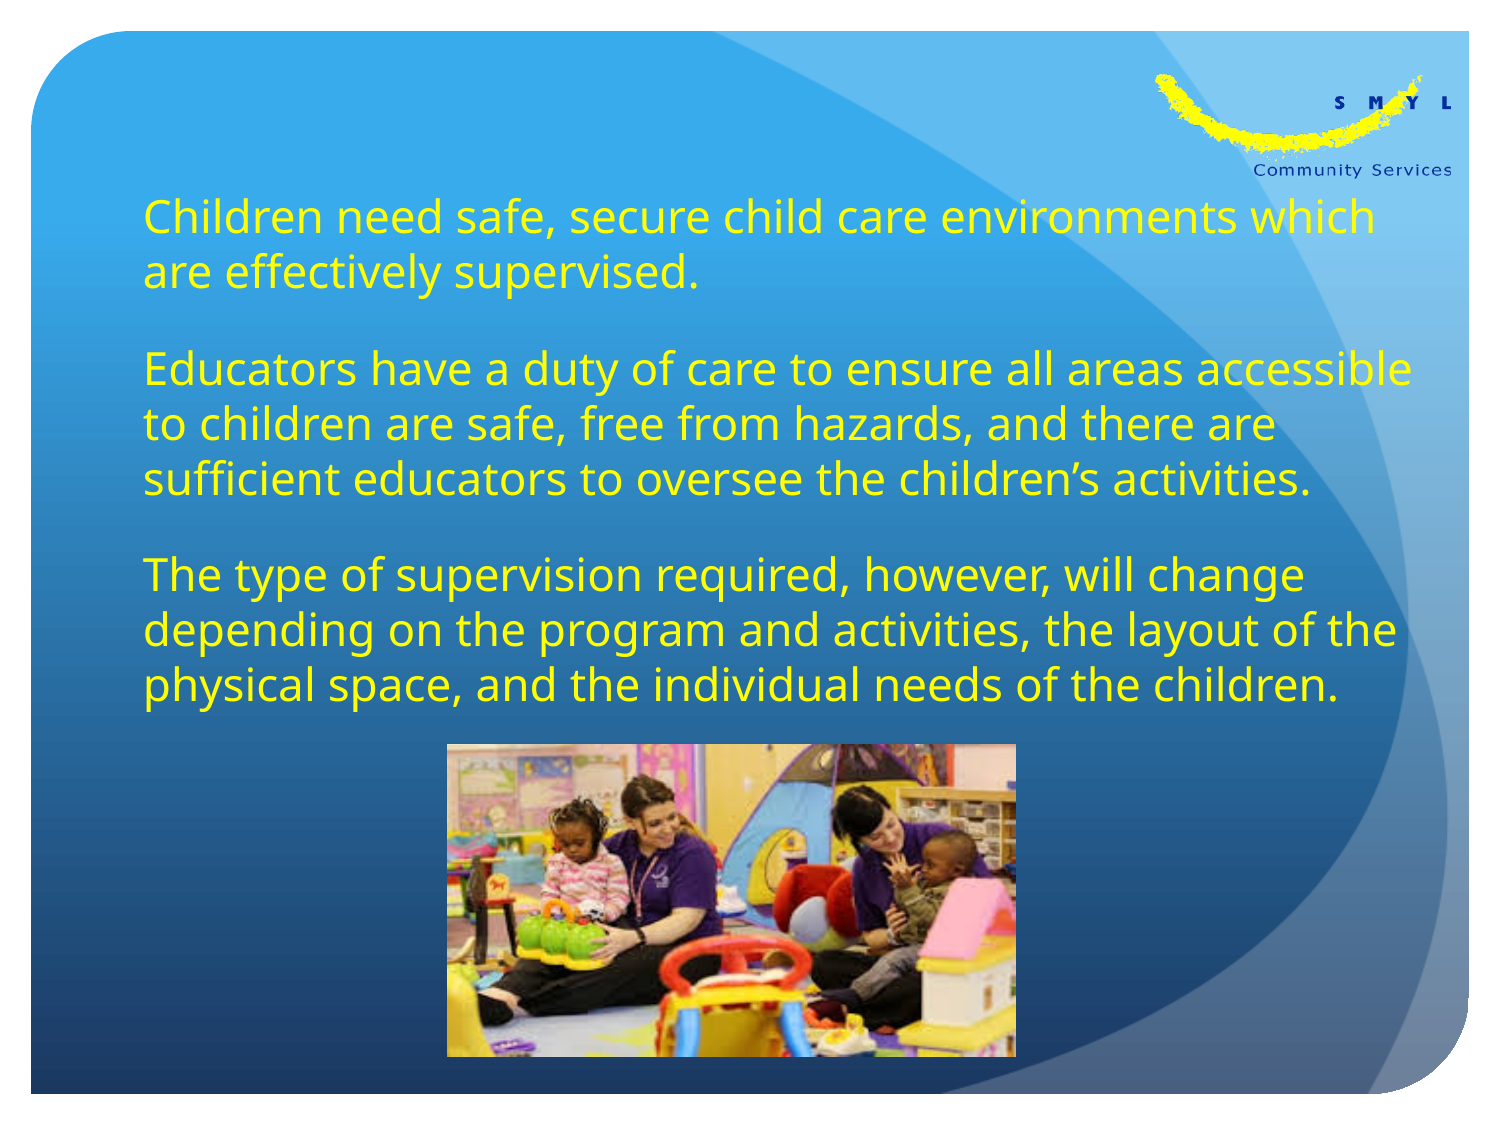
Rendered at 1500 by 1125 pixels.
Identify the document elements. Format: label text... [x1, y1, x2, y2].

list Children need safe, secure child care environments which are effectively supervised. Educators have a duty of care to ensure all areas accessible to children are safe, free from hazards, and there are sufficient educators to oversee the children’s activities. The type of supervision required, however, will change depending on the program and activities, the layout of the physical space, and the individual needs of the children. [127, 180, 1451, 1034]
picture [24, 30, 1473, 1094]
